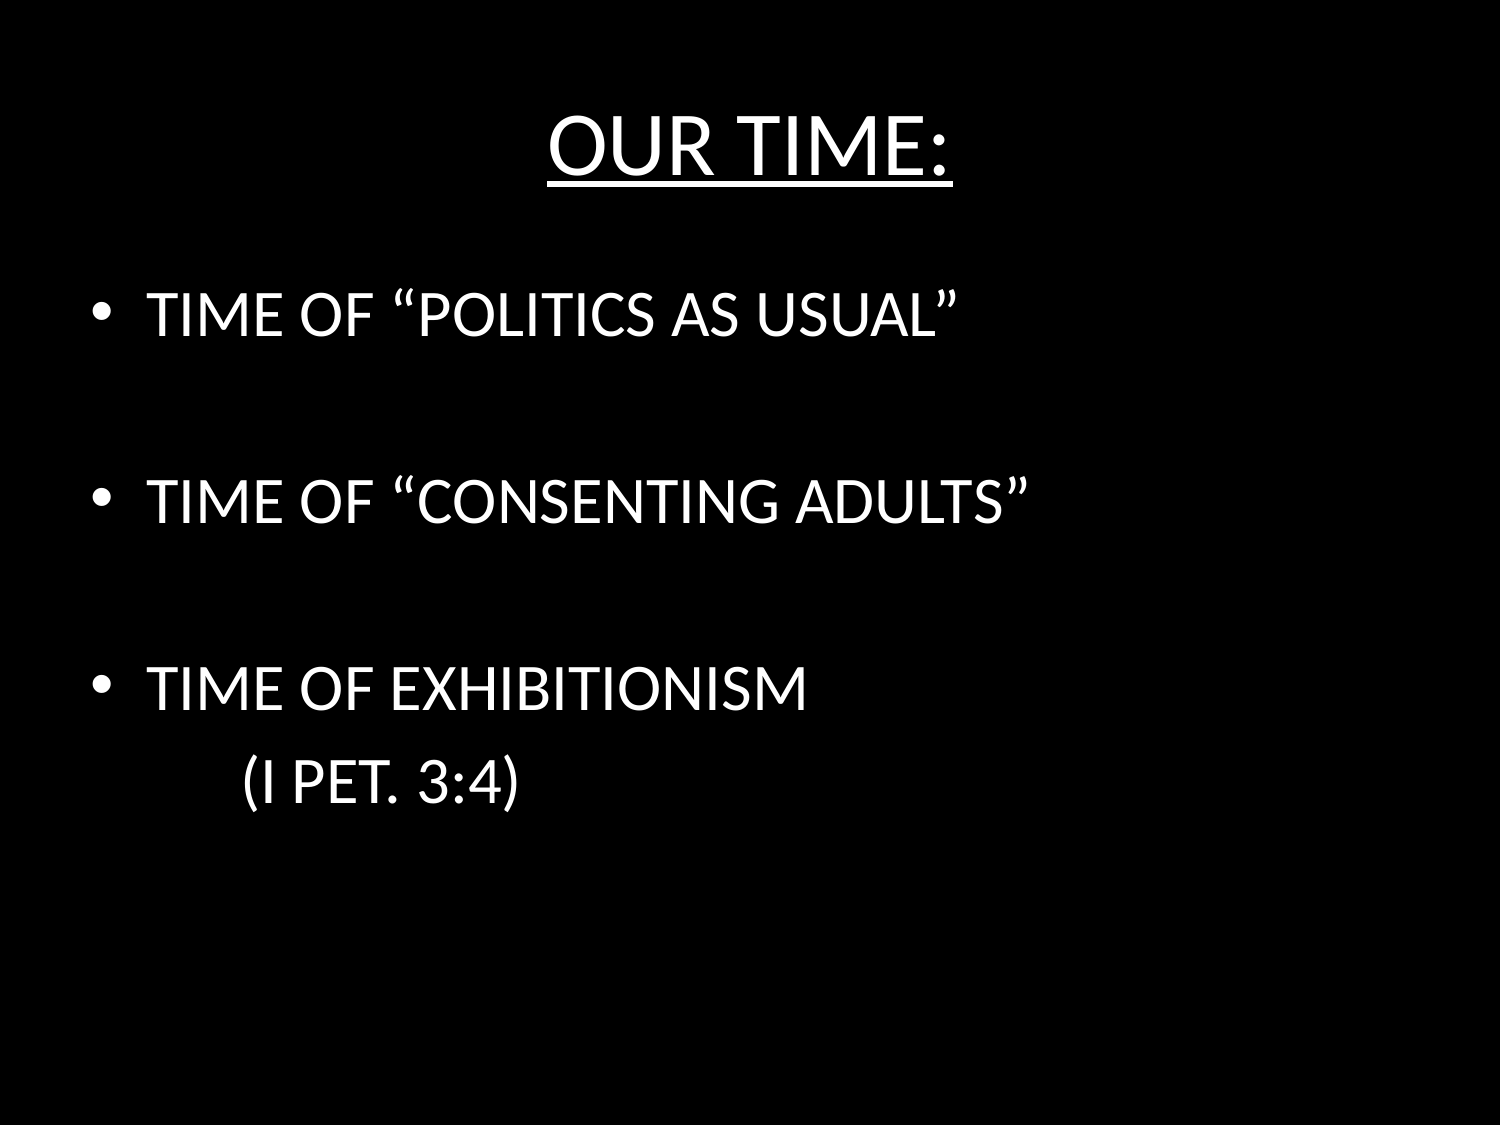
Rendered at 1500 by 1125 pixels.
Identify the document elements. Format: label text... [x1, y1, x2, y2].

list TIME OF “POLITICS AS USUAL” TIME OF “CONSENTING ADULTS” TIME OF EXHIBITIONISM (I PET. 3:4) [75, 262, 1425, 1005]
title OUR TIME: [75, 45, 1425, 233]
